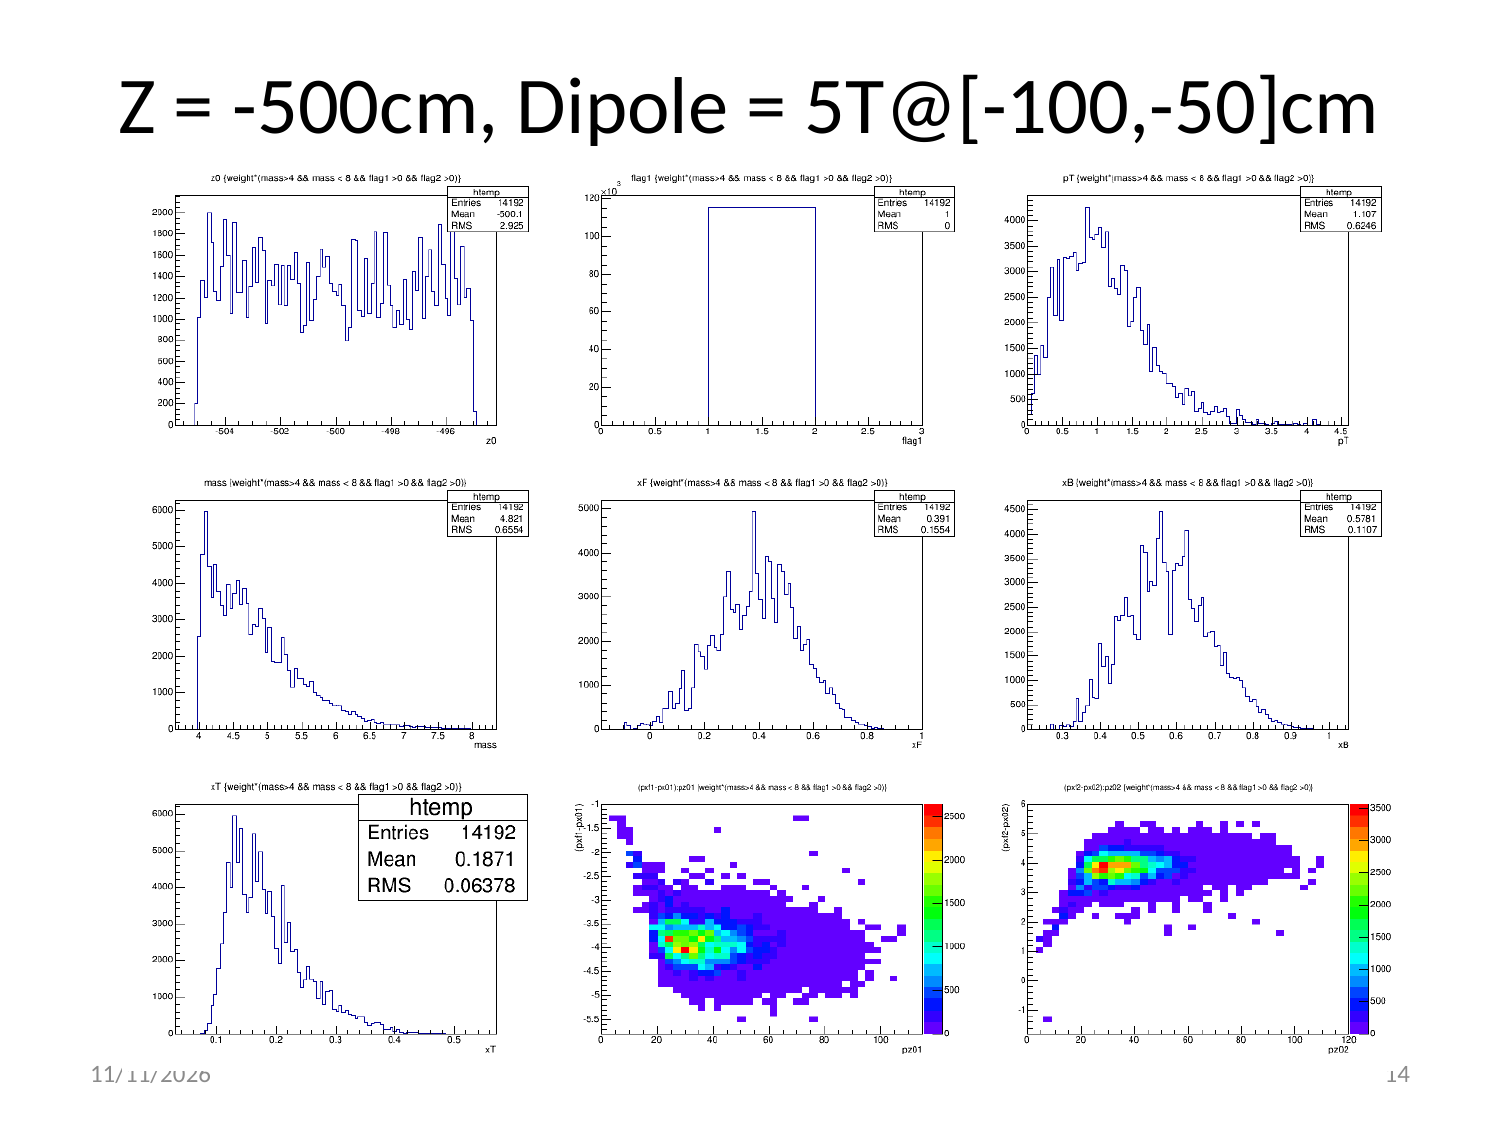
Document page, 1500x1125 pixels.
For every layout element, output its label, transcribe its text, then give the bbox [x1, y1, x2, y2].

title Z = -500cm, Dipole = 5T@[-100,-50]cm [75, 7, 1425, 195]
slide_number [75, 1042, 425, 1103]
slide_number 14 [1074, 1042, 1425, 1103]
picture [122, 158, 1402, 1071]
